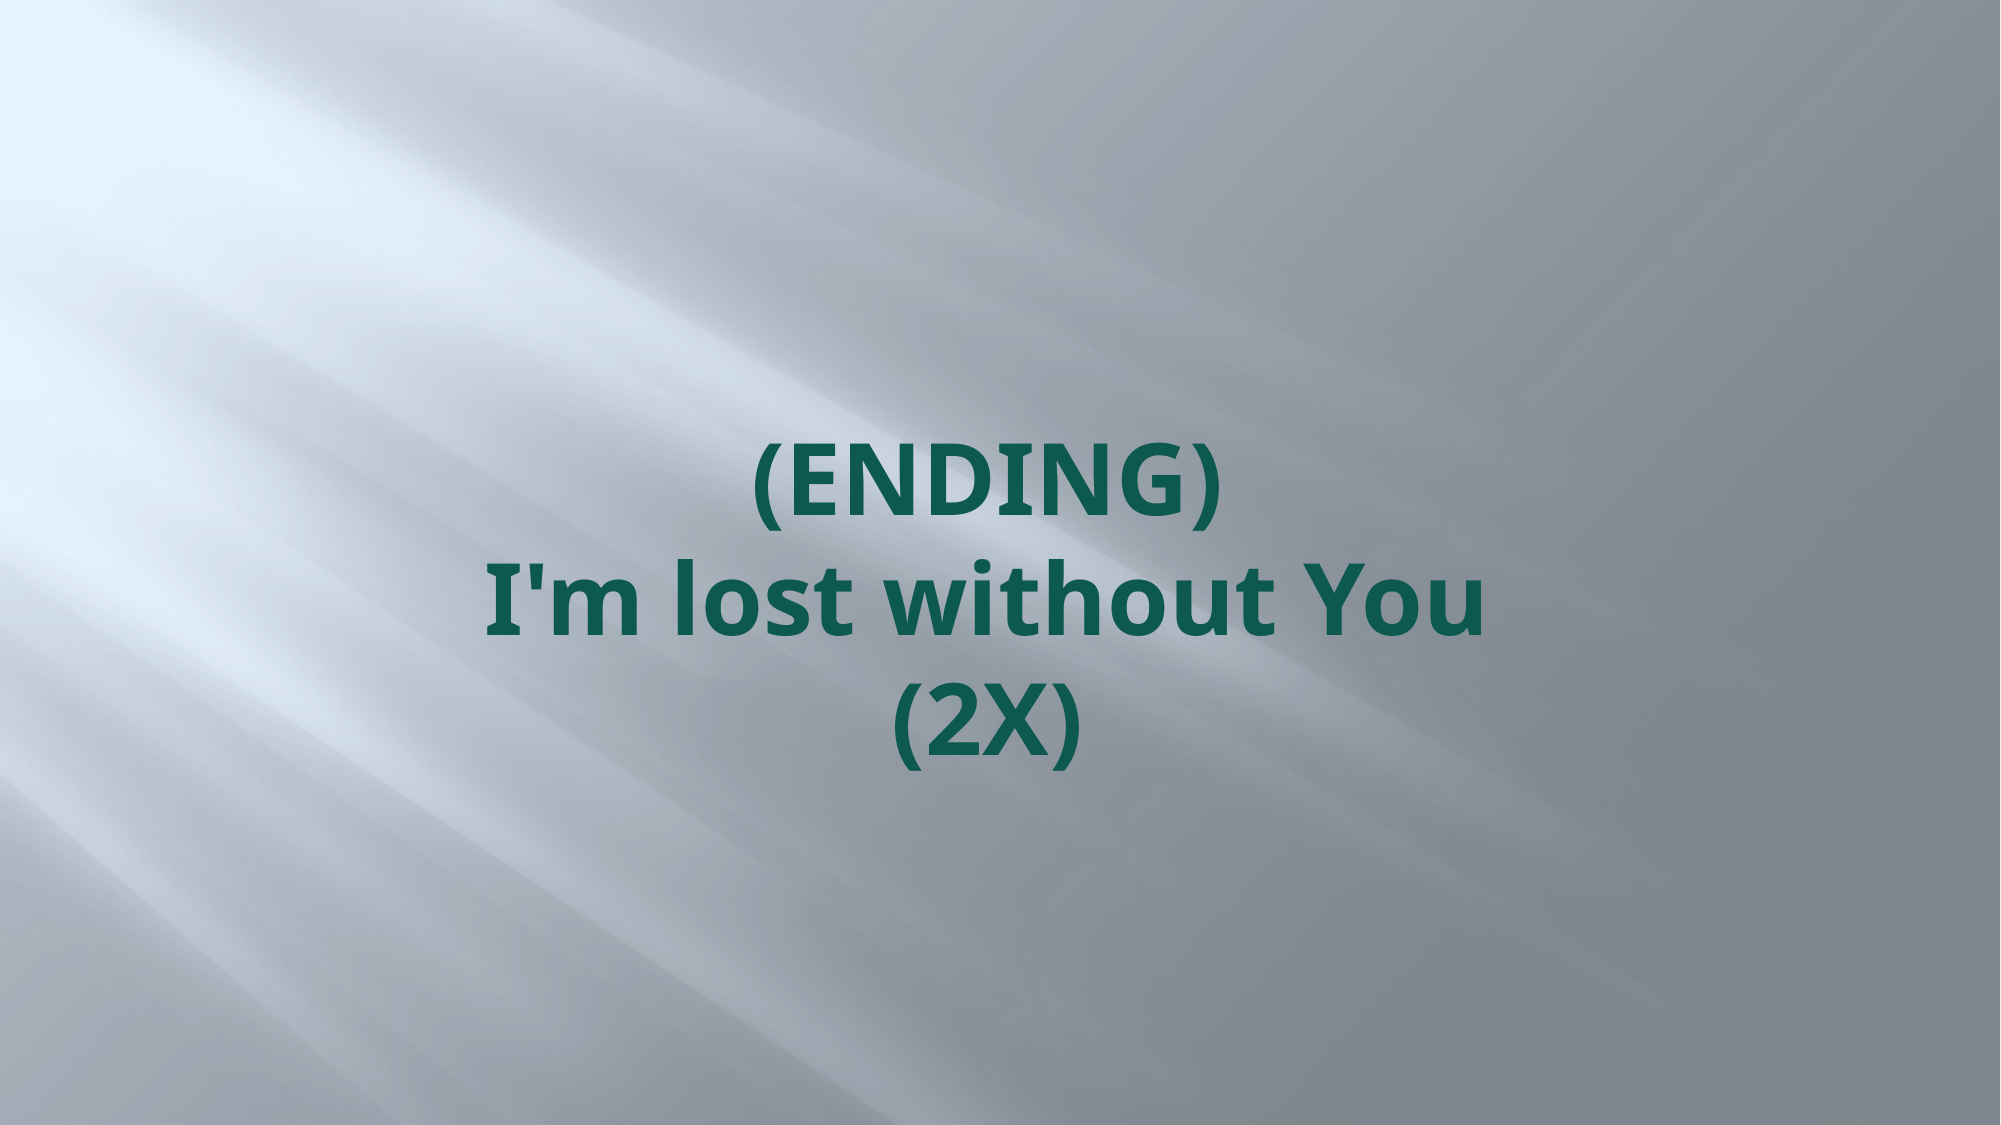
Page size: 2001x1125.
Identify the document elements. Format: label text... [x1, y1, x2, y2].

title (ENDING) I'm lost without You (2X) [312, 99, 1663, 775]
